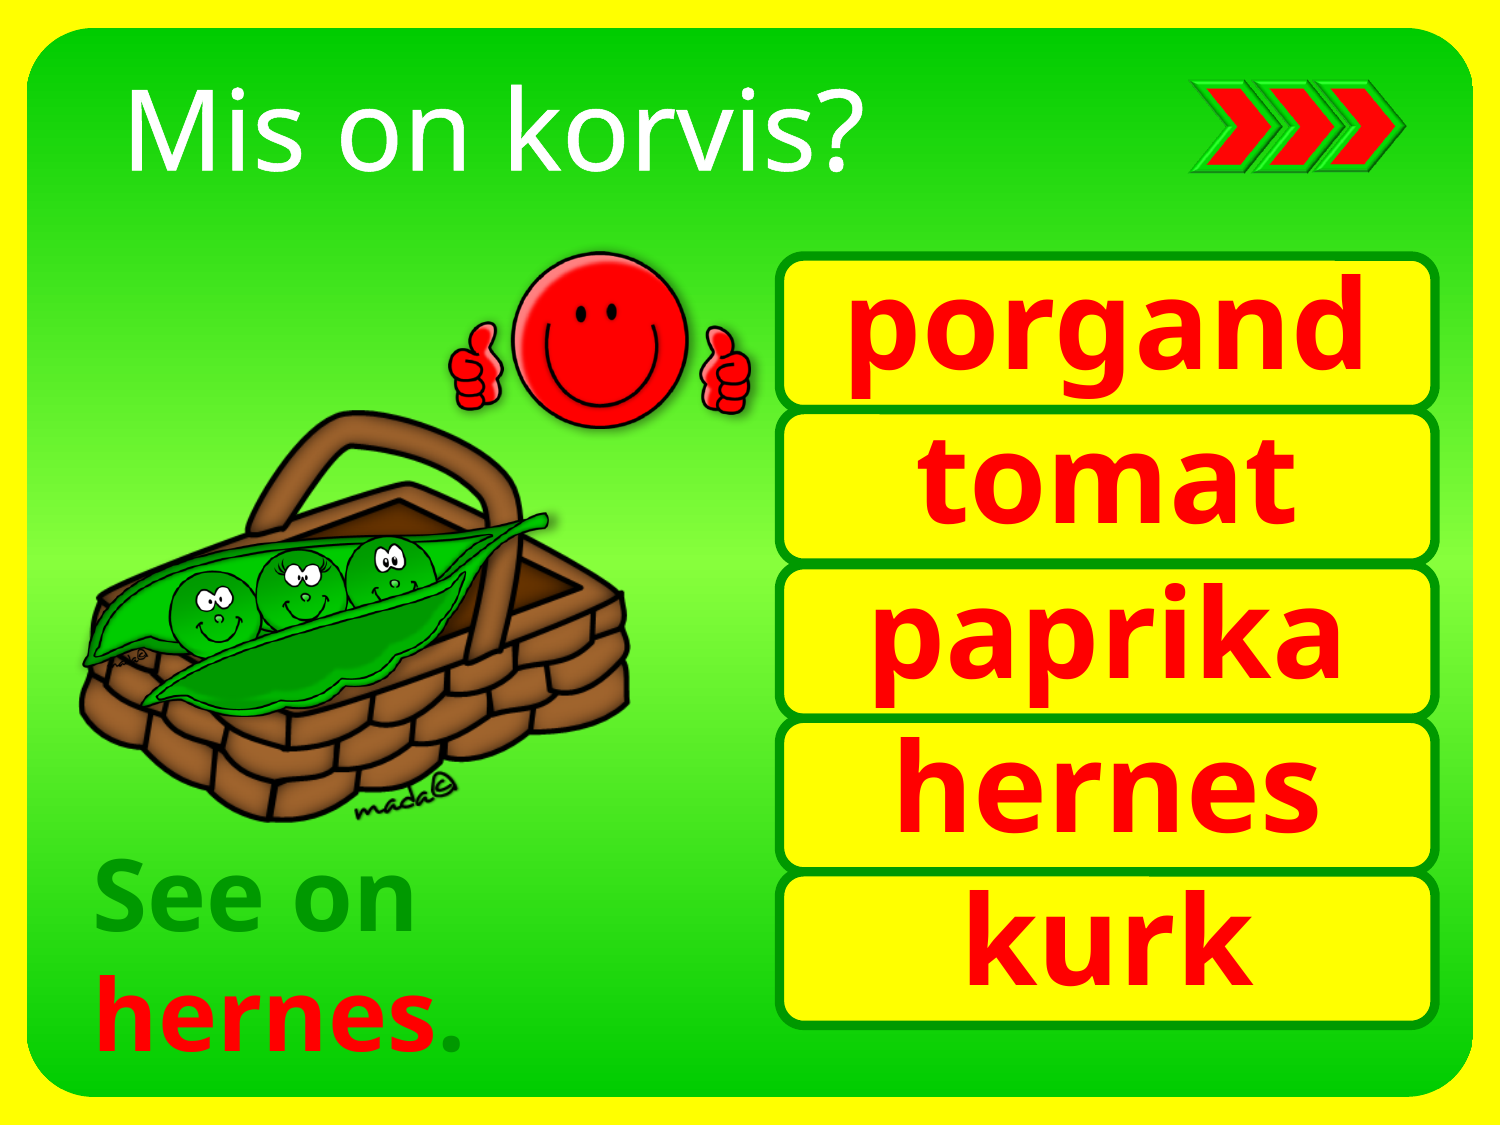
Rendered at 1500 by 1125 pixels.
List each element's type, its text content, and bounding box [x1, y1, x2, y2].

text_box tomat [777, 407, 1438, 564]
text_box hernes [777, 716, 1438, 872]
text_box [24, 25, 1476, 1099]
picture [1185, 78, 1408, 174]
text_box kurk [777, 869, 1438, 1028]
text_box paprika [777, 562, 1438, 718]
text_box porgand [777, 253, 1438, 410]
text_box Mis on korvis? [106, 50, 881, 201]
picture [78, 251, 752, 859]
text_box See on hernes. [78, 867, 481, 1079]
